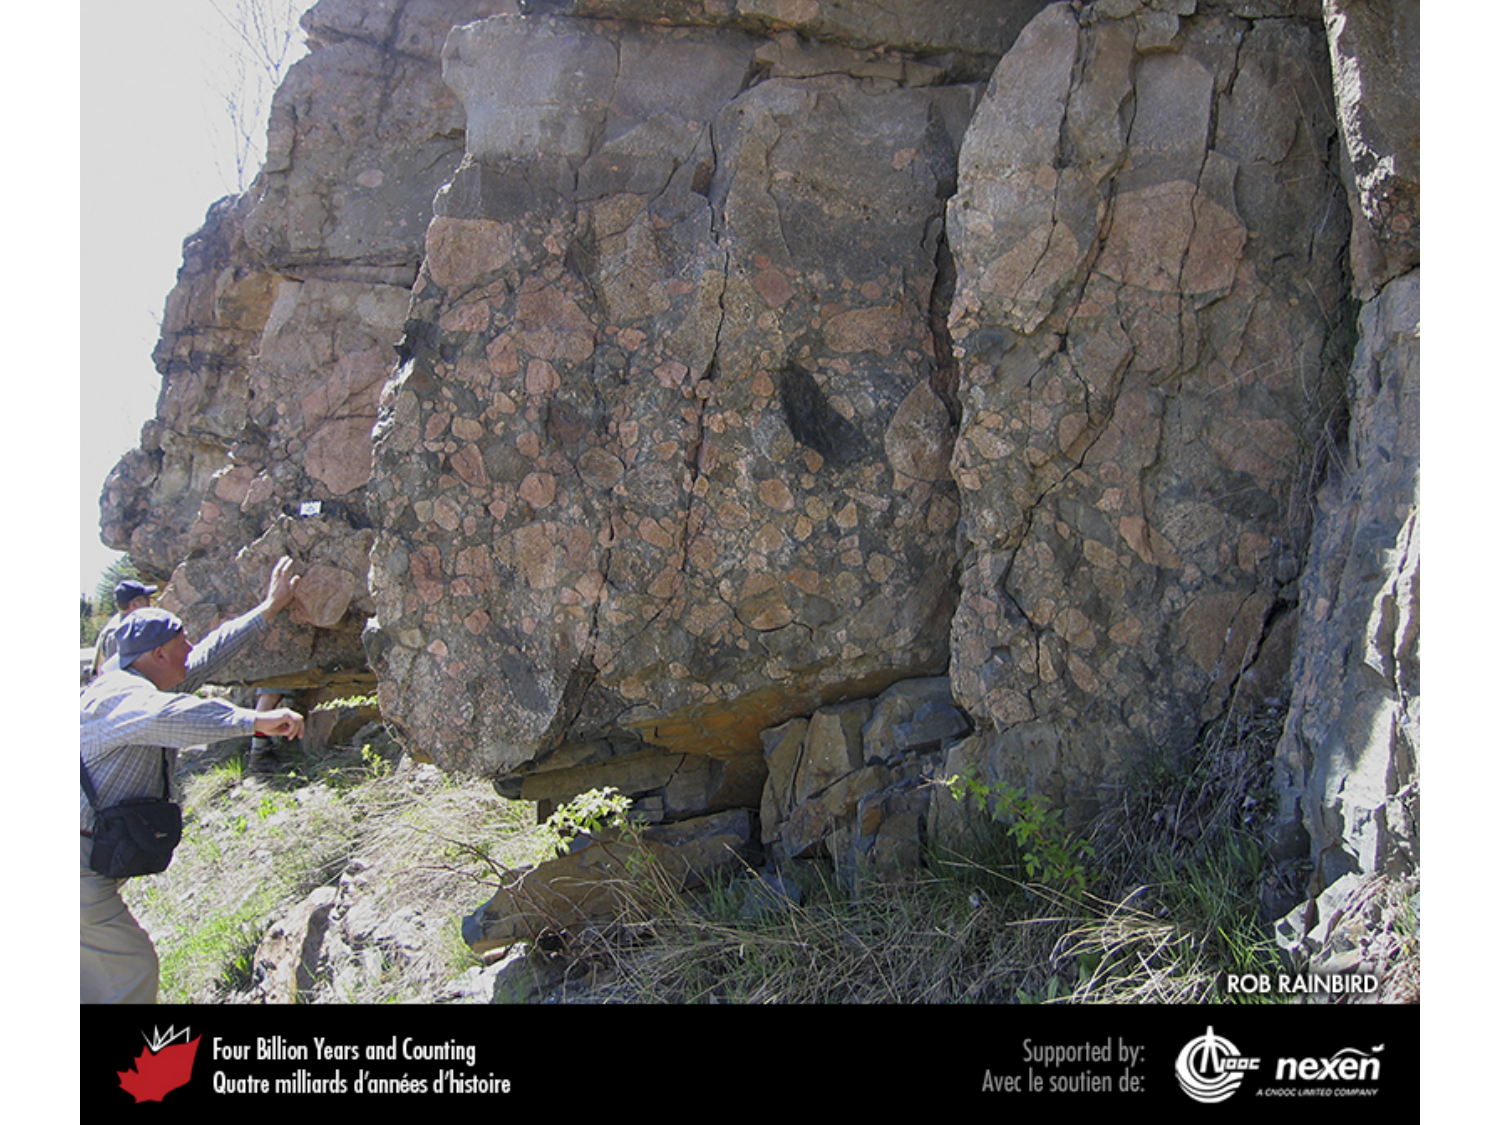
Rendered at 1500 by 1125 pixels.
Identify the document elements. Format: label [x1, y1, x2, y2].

picture [80, 0, 1420, 1125]
